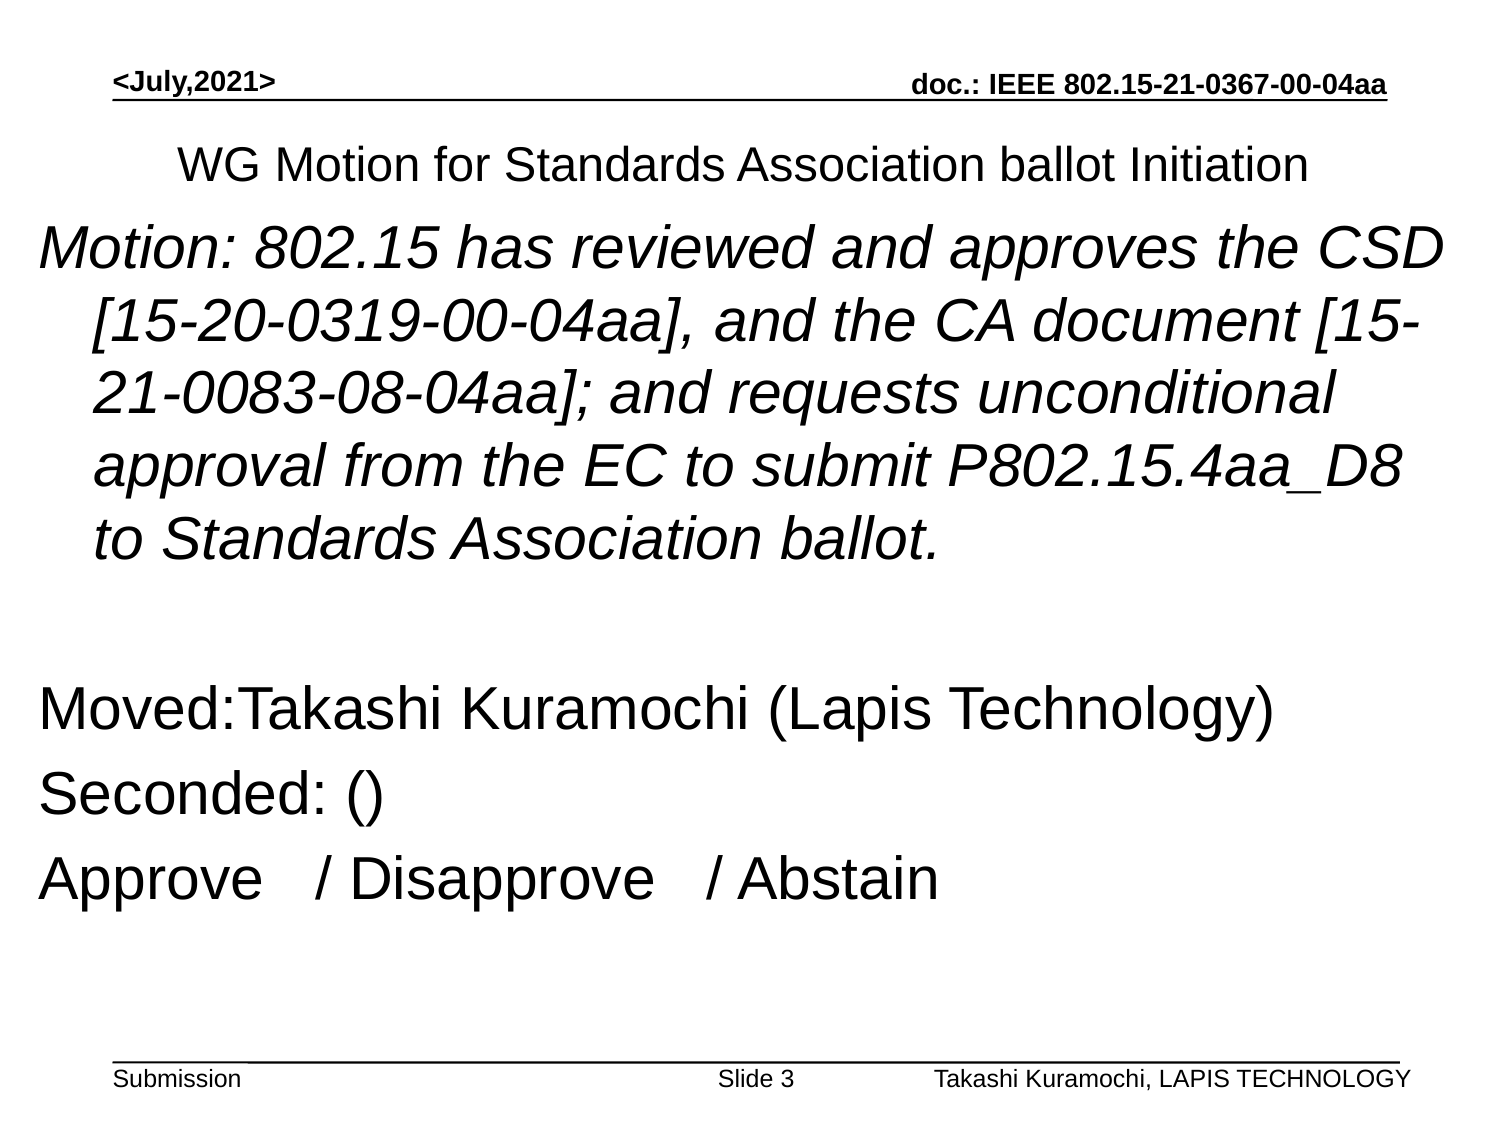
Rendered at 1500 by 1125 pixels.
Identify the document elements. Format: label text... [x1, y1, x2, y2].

text_box WG Motion for Standards Association ballot Initiation [112, 125, 1388, 200]
text_box Motion: 802.15 has reviewed and approves the CSD [15-20-0319-00-04aa], and the CA document [15-21-0083-08-04aa]; and requests unconditional approval from the EC to submit P802.15.4aa_D8 to Standards Association ballot. Moved:Takashi Kuramochi (Lapis Technology) Seconded: () Approve / Disapprove / Abstain Approved by unanimous consent [23, 200, 1477, 1063]
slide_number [112, 62, 375, 98]
slide_number Slide 3 [709, 1063, 803, 1093]
footer Takashi Kuramochi, LAPIS TECHNOLOGY [820, 1063, 1413, 1093]
